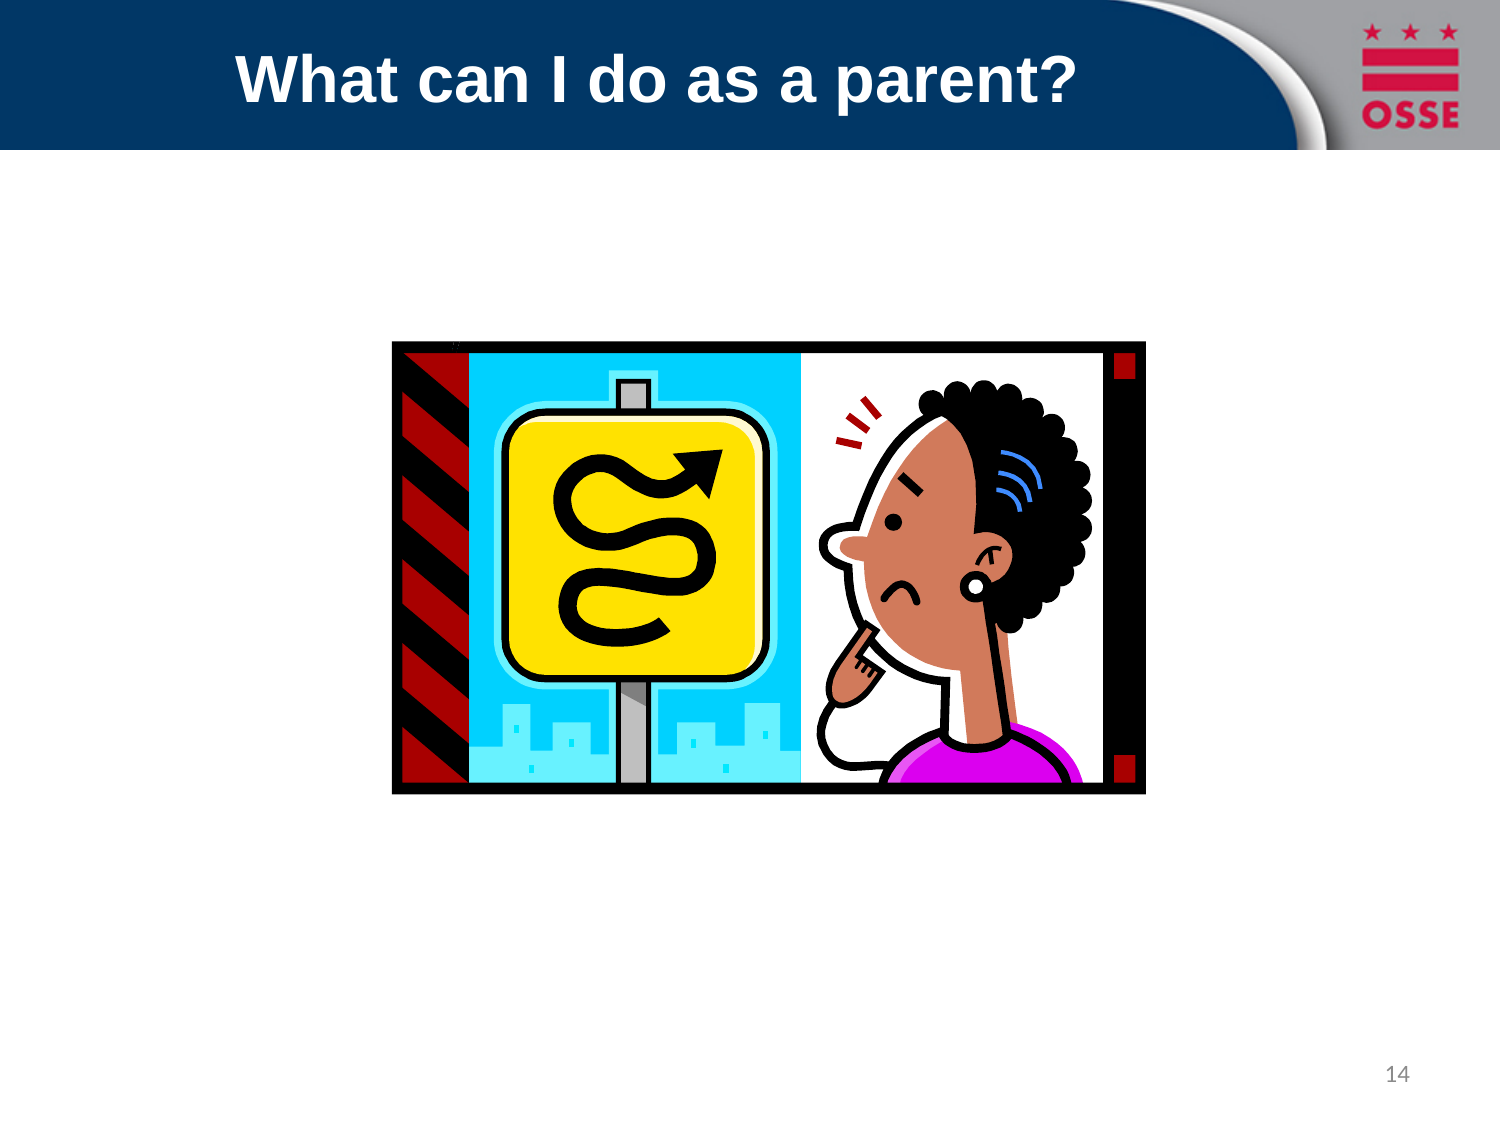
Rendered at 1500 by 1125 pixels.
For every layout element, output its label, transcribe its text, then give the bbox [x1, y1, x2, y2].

picture [0, 0, 1500, 150]
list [391, 341, 1147, 795]
title What can I do as a parent? [14, 18, 1302, 134]
slide_number 14 [1074, 1042, 1425, 1103]
